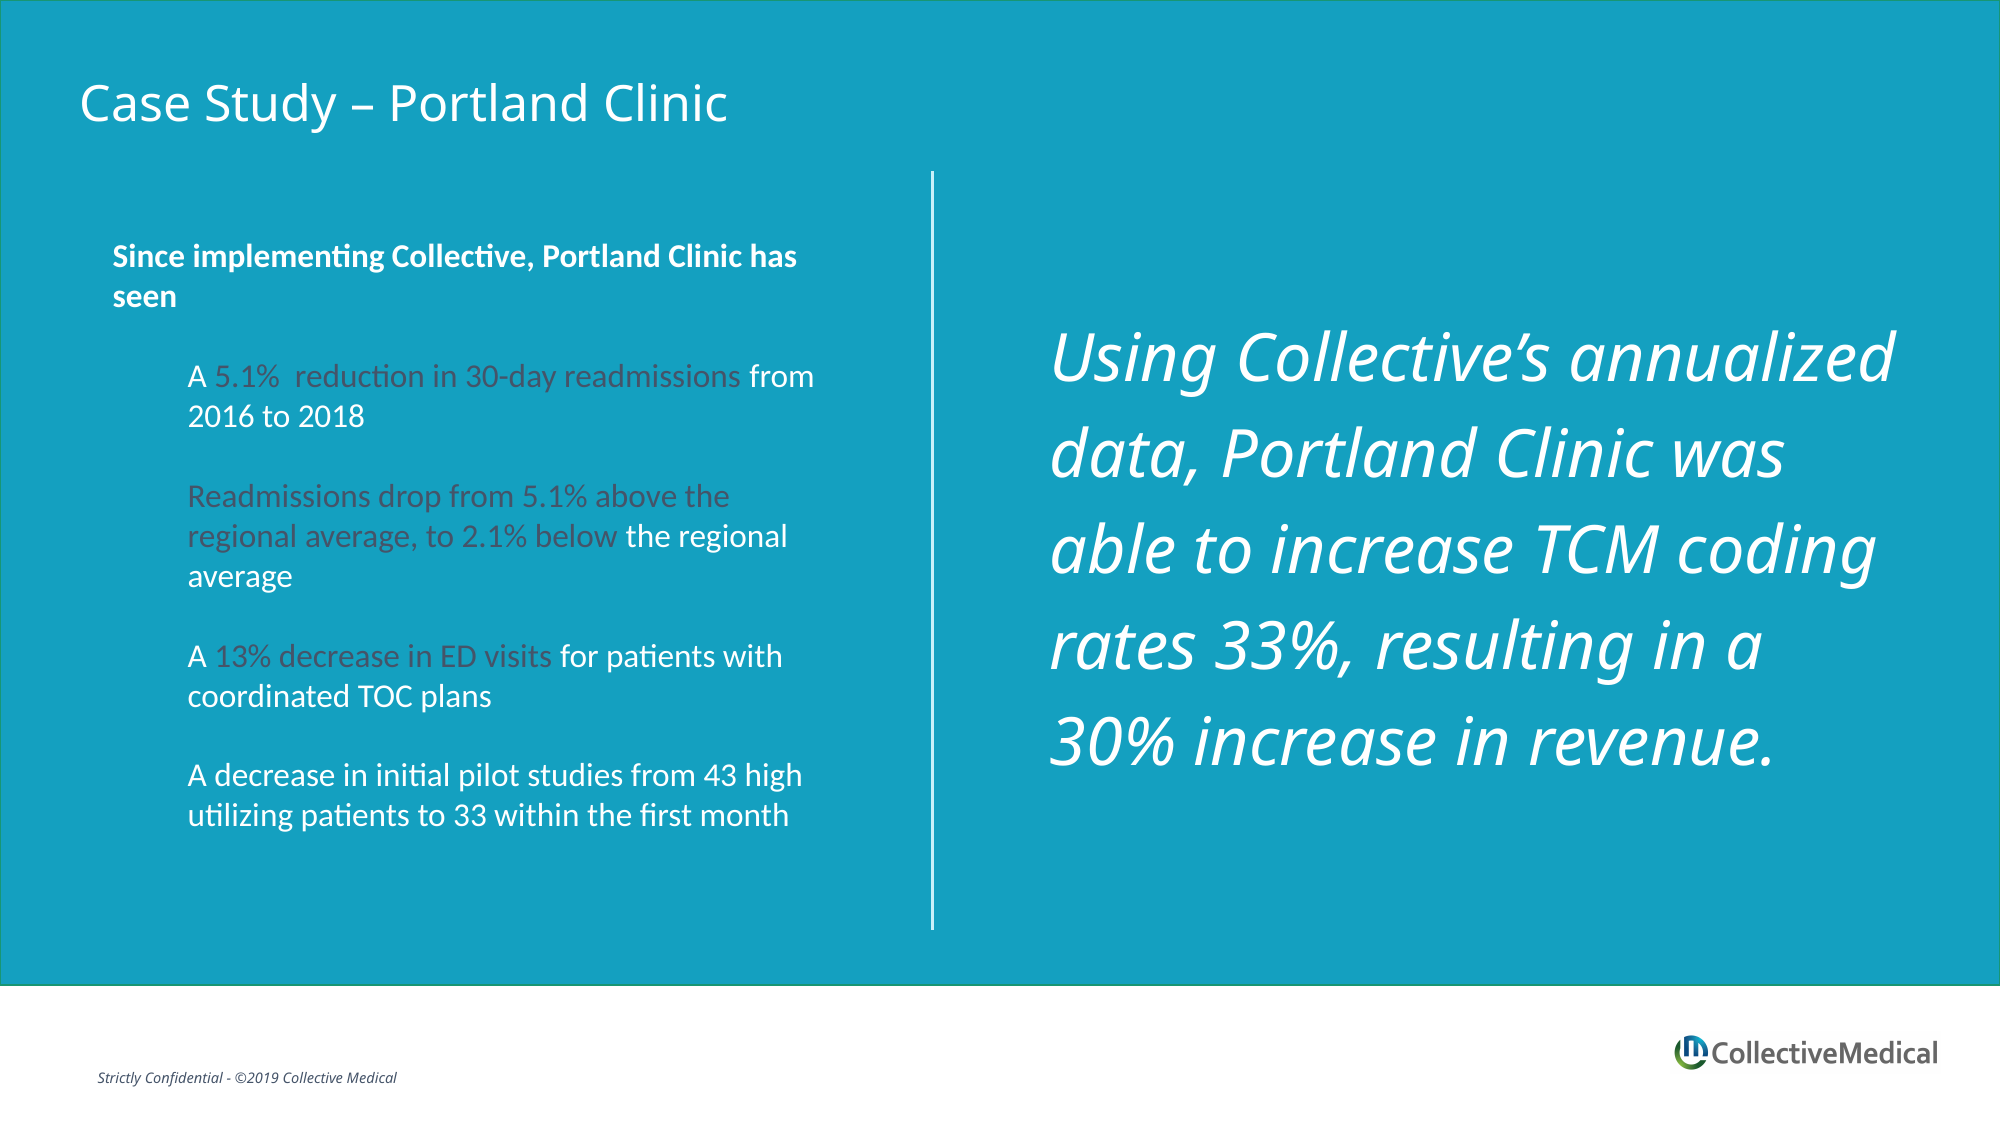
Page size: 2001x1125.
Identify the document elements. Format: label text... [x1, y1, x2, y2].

text_box Case Study – Portland Clinic [64, 24, 1896, 187]
text_box [0, 0, 2000, 986]
picture [0, 986, 2000, 1125]
text_box Since implementing Collective, Portland Clinic has seen A 5.1% reduction in 30-day readmissions from 2016 to 2018 Readmissions drop from 5.1% above the regional average, to 2.1% below the regional average A 13% decrease in ED visits for patients with coordinated TOC plans A decrease in initial pilot studies from 43 high utilizing patients to 33 within the first month [97, 227, 846, 841]
text_box Using Collective’s annualized data, Portland Clinic was able to increase TCM coding rates 33%, resulting in a 30% increase in revenue. [1034, 291, 1916, 786]
